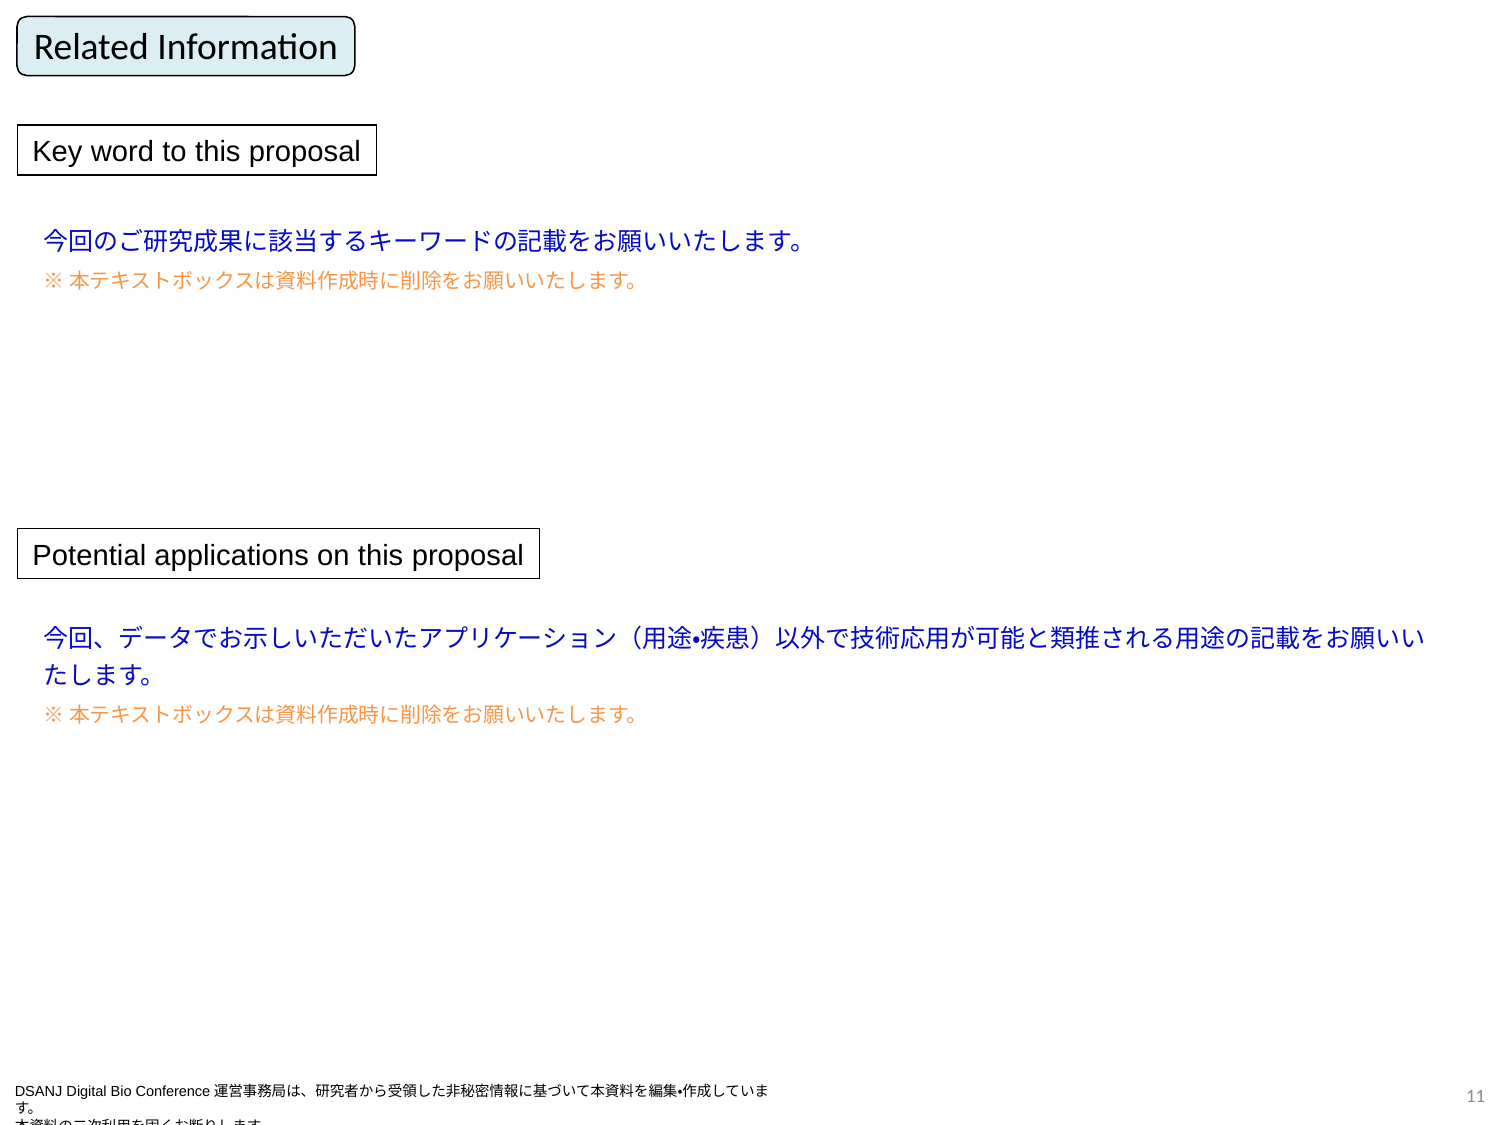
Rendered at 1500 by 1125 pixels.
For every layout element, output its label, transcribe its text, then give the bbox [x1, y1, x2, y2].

slide_number 10 [1149, 1065, 1500, 1125]
text_box Related Information [18, 14, 353, 75]
text_box 今回のご研究成果に該当するキーワードの記載をお願いいたします。 ※本テキストボックスは資料作成時に削除をお願いいたします。 [28, 210, 813, 301]
text_box Key word to this proposal [17, 125, 377, 175]
text_box 今回、データでお示しいただいたアプリケーション（用途・疾患）以外で技術応用が可能と類推される用途の記載をお願いいたします。 ※本テキストボックスは資料作成時に削除をお願いいたします。 [28, 607, 1451, 735]
text_box DSANJ Digital Bio Conference運営事務局は、研究者から受領した非秘密情報に基づいて本資料を編集・作成しています。 本資料の二次利用を固くお断りします。 [0, 1074, 784, 1125]
text_box Potential applications on this proposal [17, 528, 540, 579]
